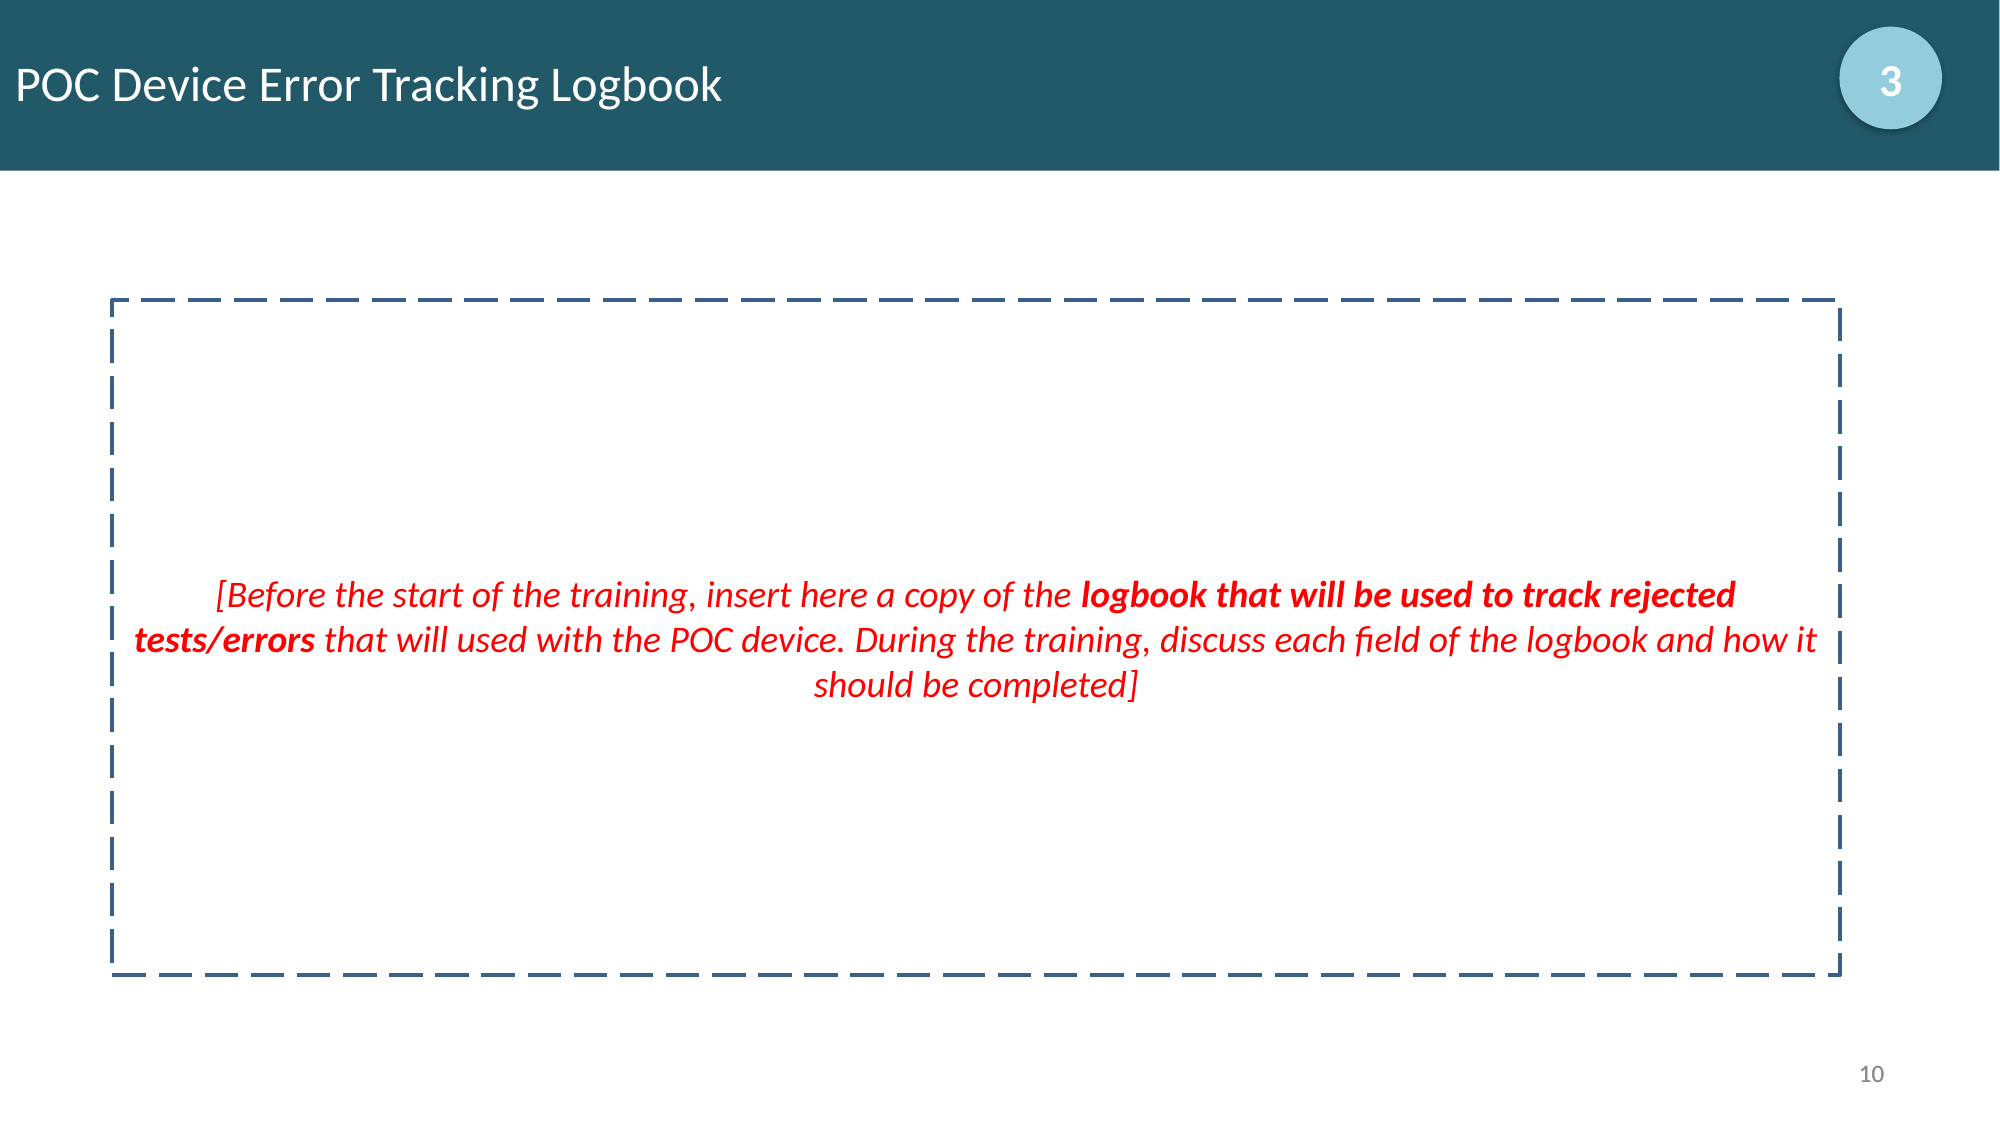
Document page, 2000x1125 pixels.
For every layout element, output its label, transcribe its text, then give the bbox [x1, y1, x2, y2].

text_box 3 [1839, 26, 1943, 130]
text_box [Before the start of the training, insert here a copy of the logbook that will be used to track rejected tests/errors that will used with the POC device. During the training, discuss each field of the logbook and how it should be completed] [110, 298, 1842, 977]
title POC Device Error Tracking Logbook [0, 0, 1993, 163]
text_box [0, 0, 2000, 171]
text_box 10 [1432, 1042, 1900, 1103]
